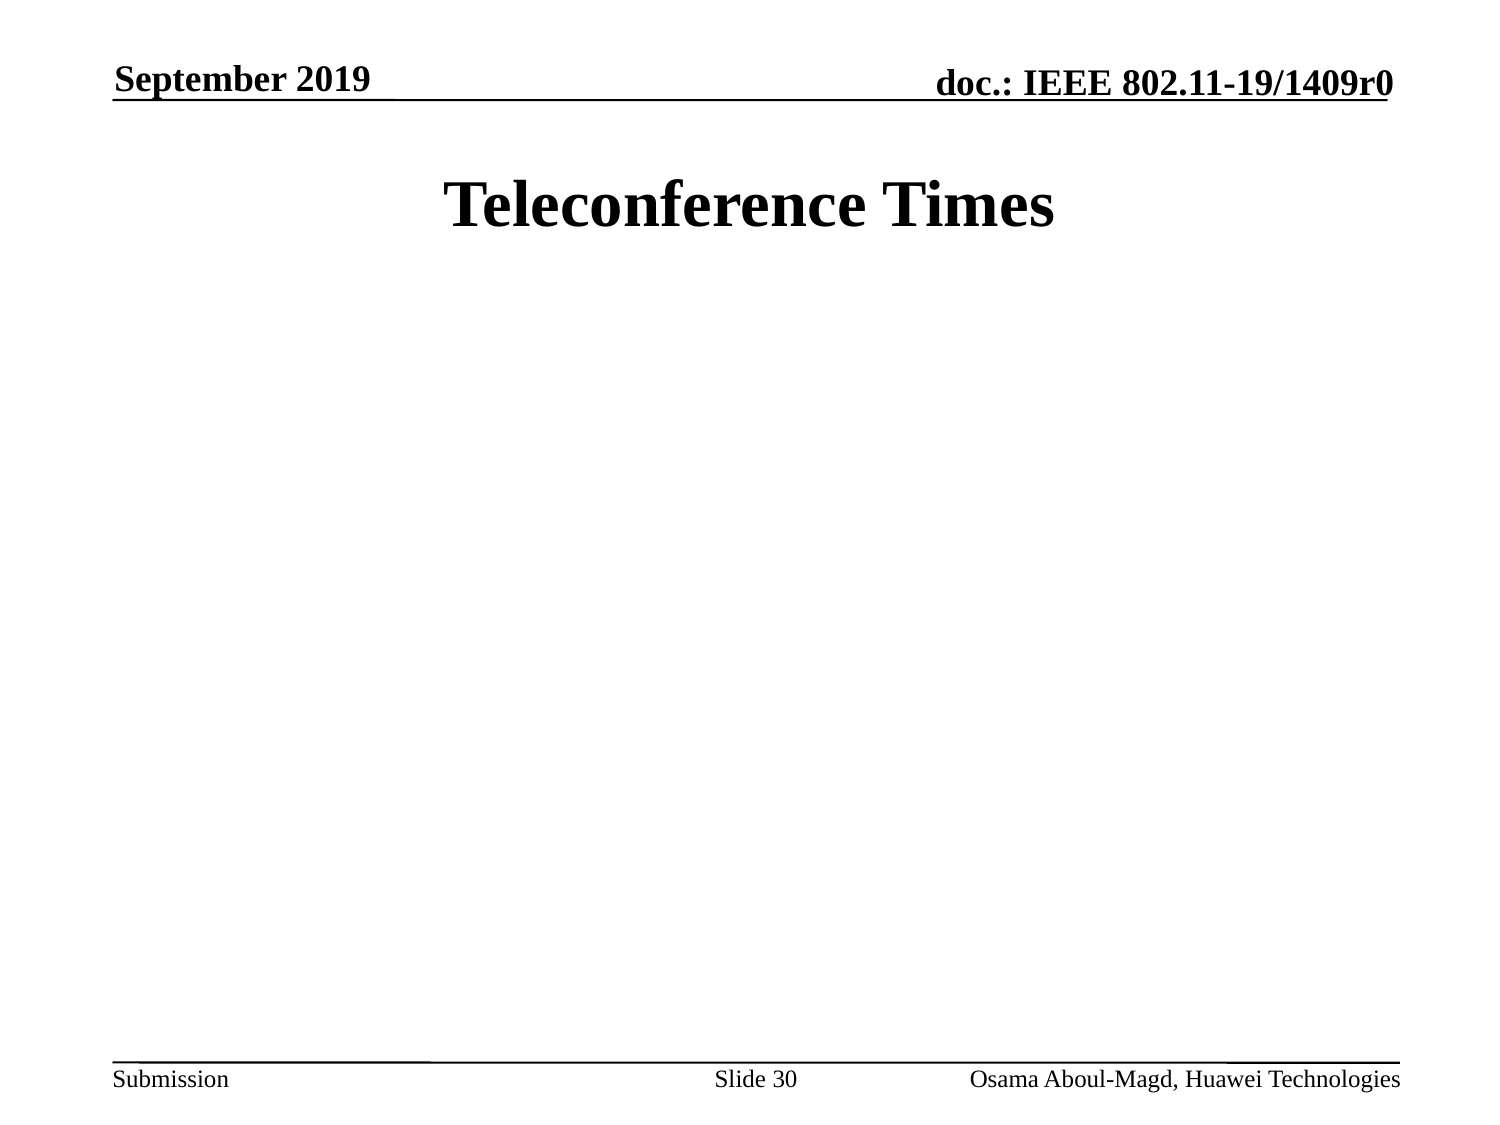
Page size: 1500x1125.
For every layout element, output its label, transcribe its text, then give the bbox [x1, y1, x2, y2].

slide_number Slide 30 [712, 1061, 800, 1123]
footer Osama Aboul-Magd, Huawei Technologies [878, 1061, 1402, 1093]
title Teleconference Times [112, 112, 1388, 288]
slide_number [114, 54, 423, 100]
